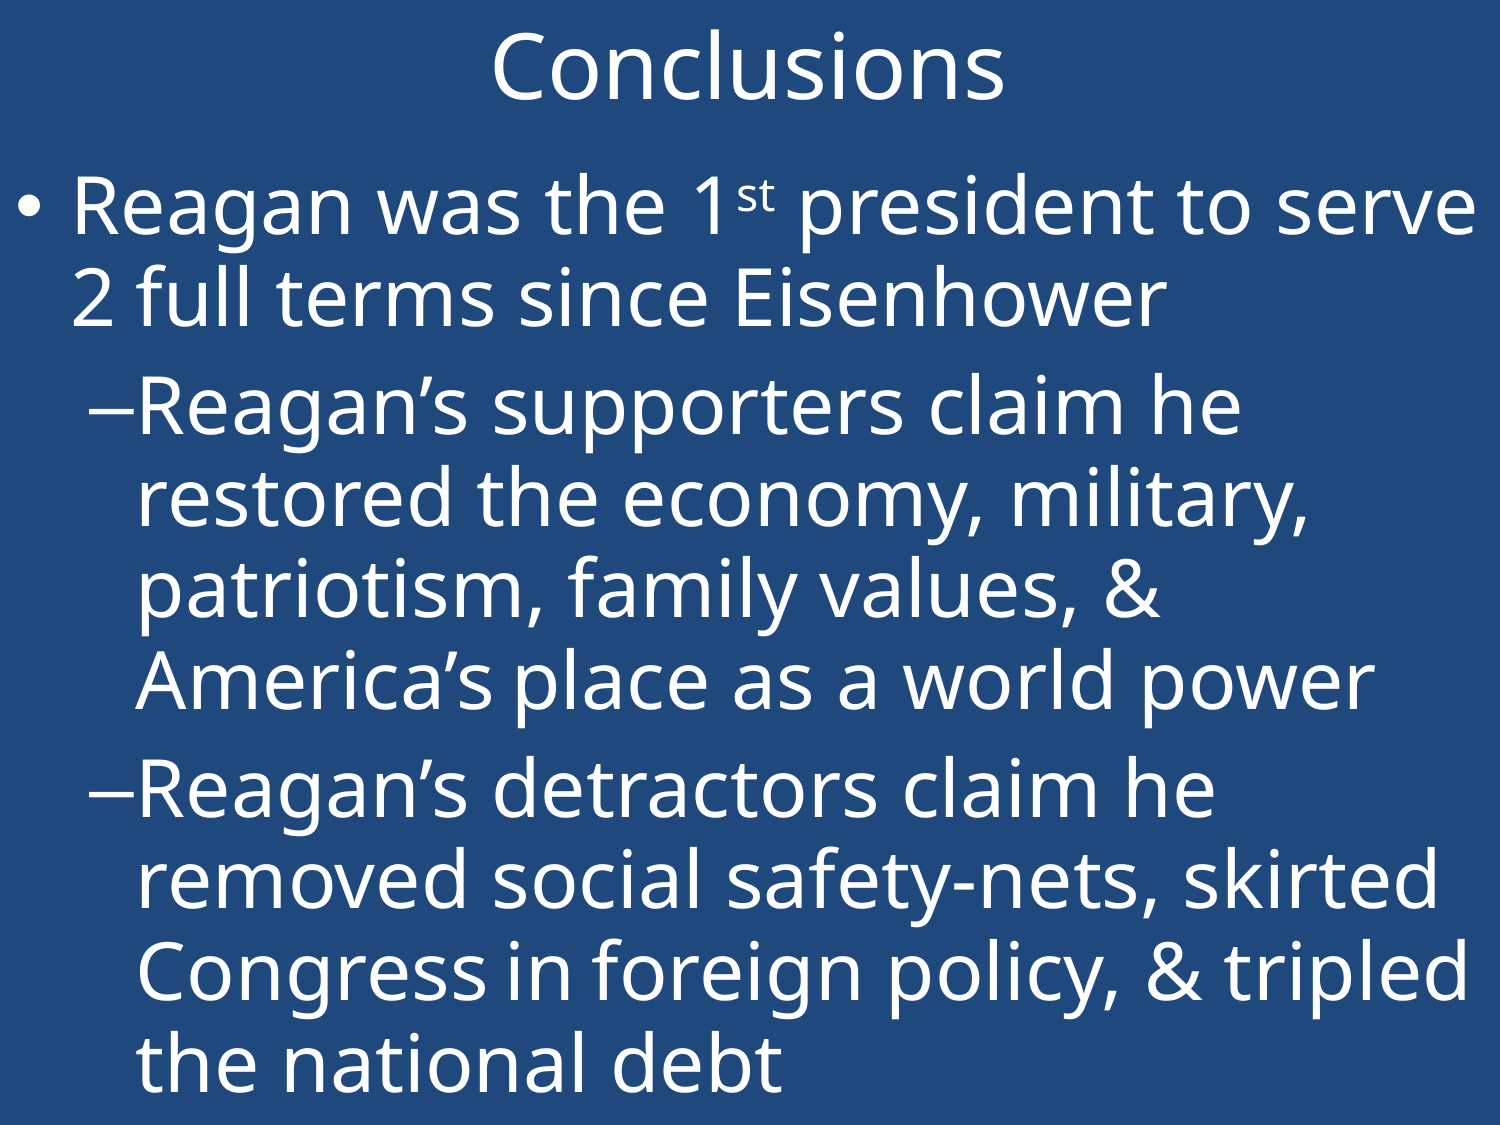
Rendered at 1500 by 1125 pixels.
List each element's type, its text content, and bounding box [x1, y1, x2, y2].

list Reagan was the 1st president to serve 2 full terms since Eisenhower Reagan’s supporters claim he restored the economy, military, patriotism, family values, & America’s place as a world power Reagan’s detractors claim he removed social safety-nets, skirted Congress in foreign policy, & tripled the national debt [0, 154, 1500, 1125]
title Conclusions [34, 0, 1463, 125]
